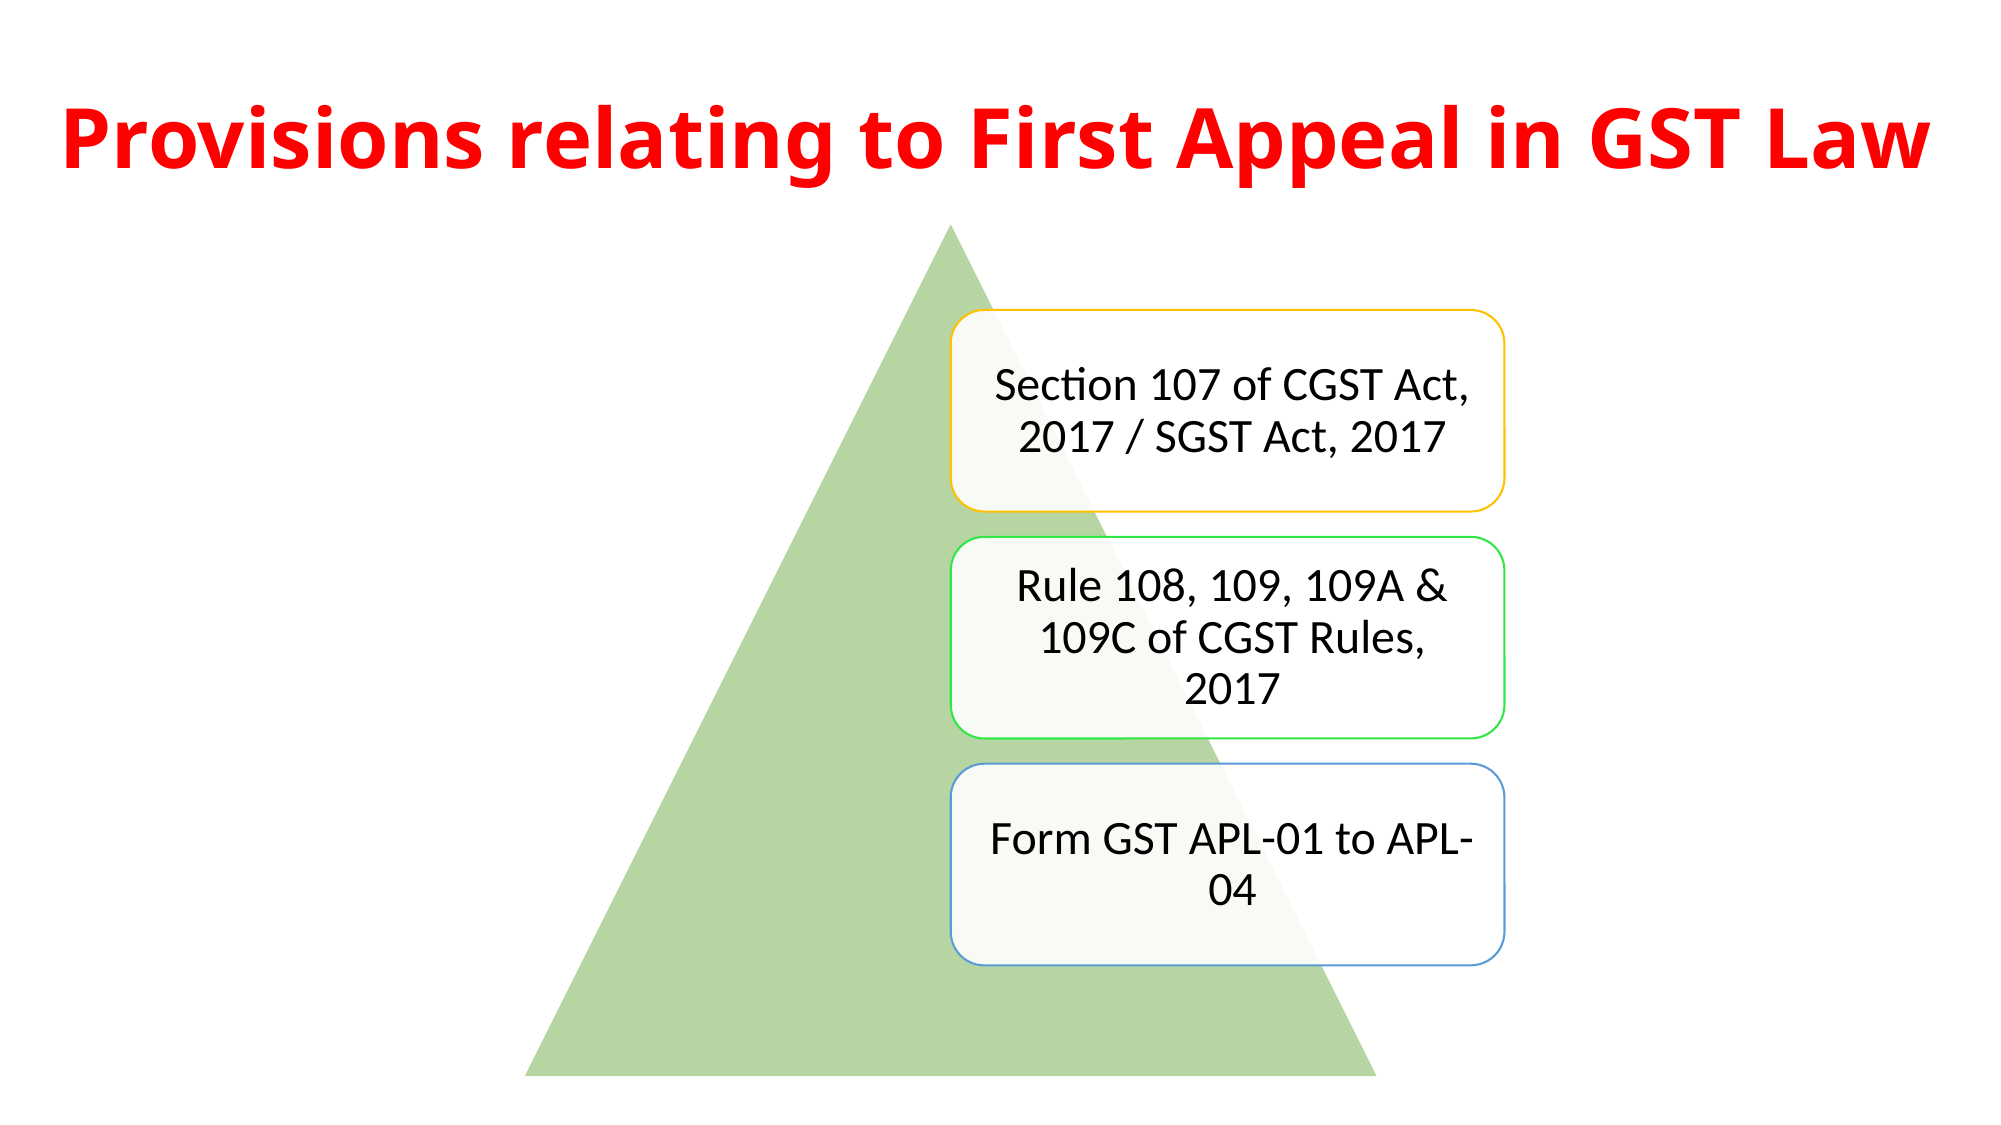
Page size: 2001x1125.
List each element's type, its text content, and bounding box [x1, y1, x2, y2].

title Provisions relating to First Appeal in GST Law [43, 59, 1950, 225]
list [299, 224, 1731, 1077]
